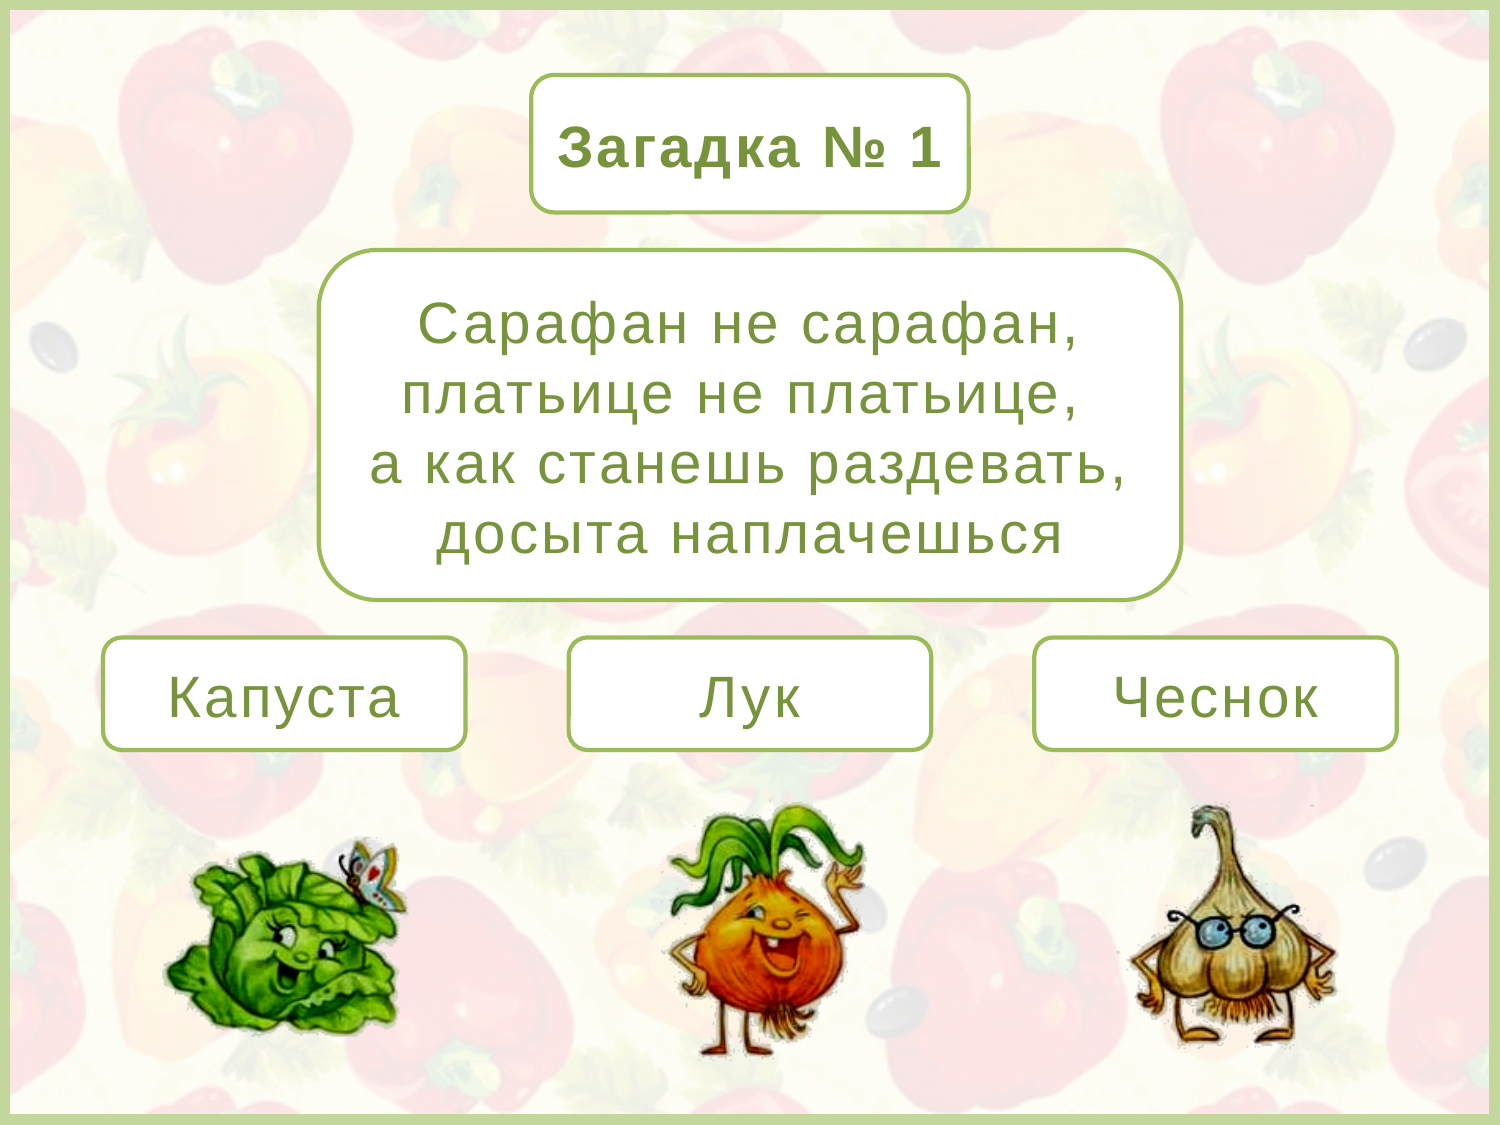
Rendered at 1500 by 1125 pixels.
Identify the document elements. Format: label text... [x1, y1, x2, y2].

text_box Чеснок [1032, 635, 1399, 753]
text_box Лук [566, 635, 934, 753]
text_box Сарафан не сарафан, платьице не платьице, а как станешь раздевать, досыта наплачешься [316, 247, 1184, 603]
picture [1112, 787, 1352, 1062]
text_box Загадка № 1 [529, 72, 971, 215]
picture [149, 837, 424, 1045]
text_box [0, 0, 1500, 1125]
text_box Капуста [100, 635, 468, 753]
picture [661, 799, 873, 1066]
